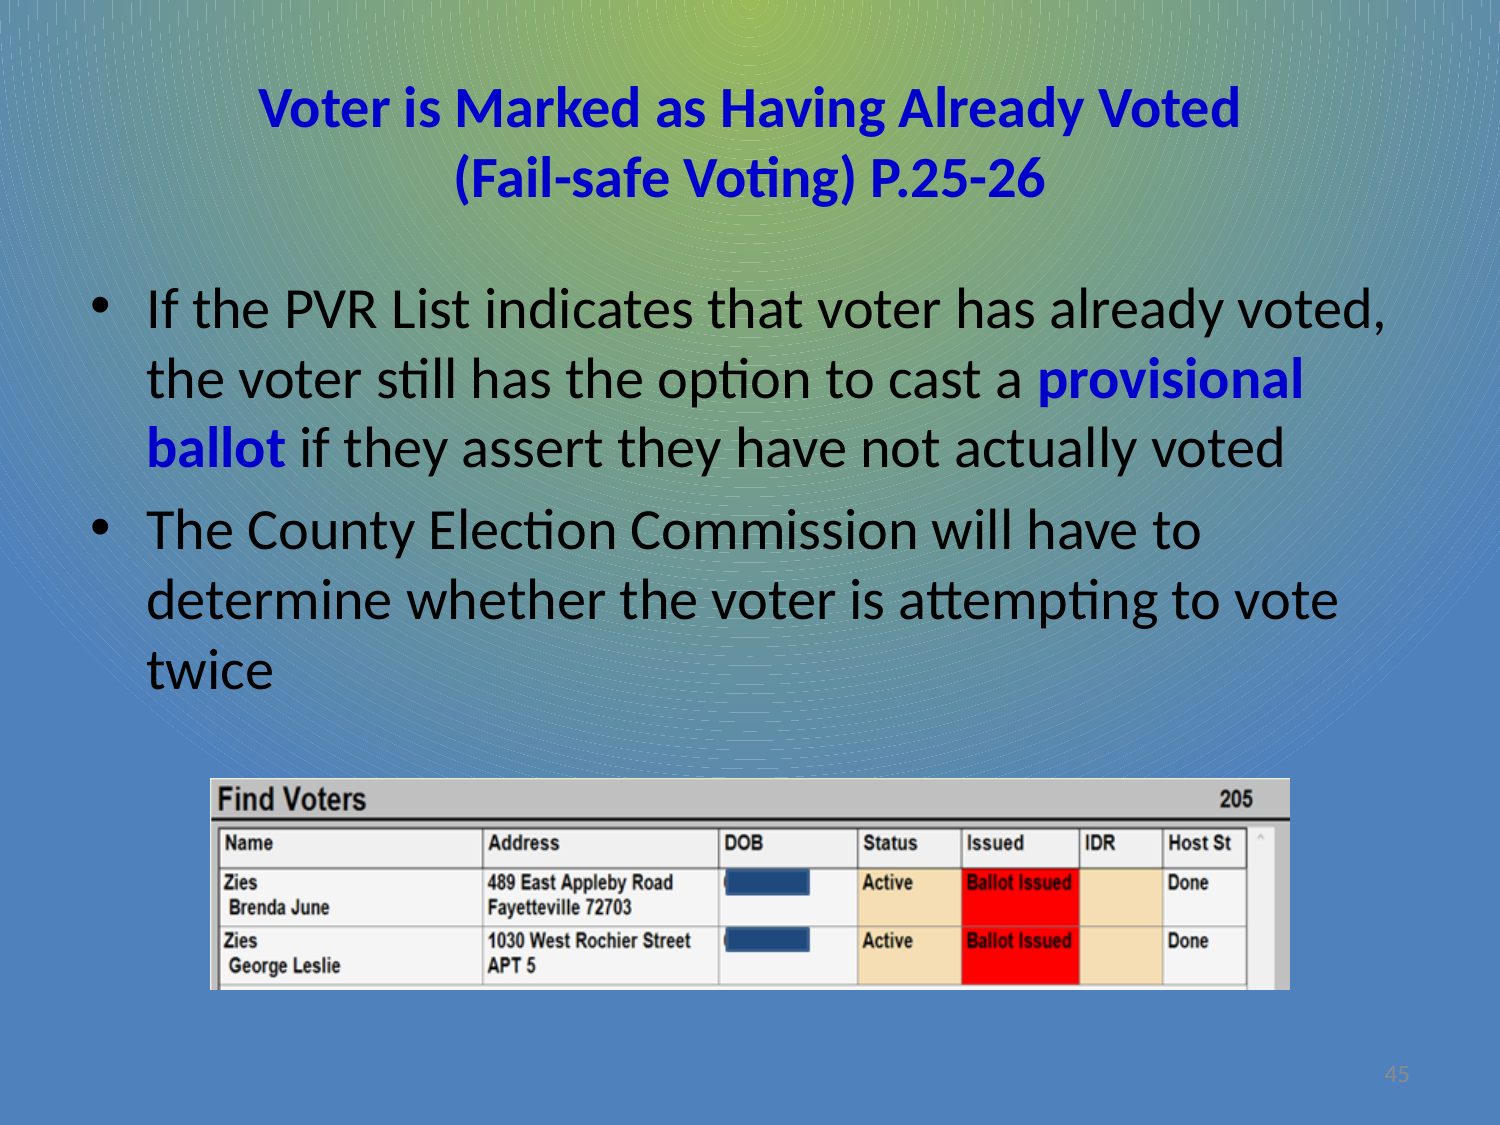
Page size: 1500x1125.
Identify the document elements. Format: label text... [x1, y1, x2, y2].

slide_number 45 [1074, 1042, 1425, 1103]
picture [209, 778, 1291, 990]
title Voter is Marked as Having Already Voted (Fail-safe Voting) P.25-26 [75, 45, 1425, 233]
list If the PVR List indicates that voter has already voted, the voter still has the option to cast a provisional ballot if they assert they have not actually voted The County Election Commission will have to determine whether the voter is attempting to vote twice [75, 262, 1425, 725]
